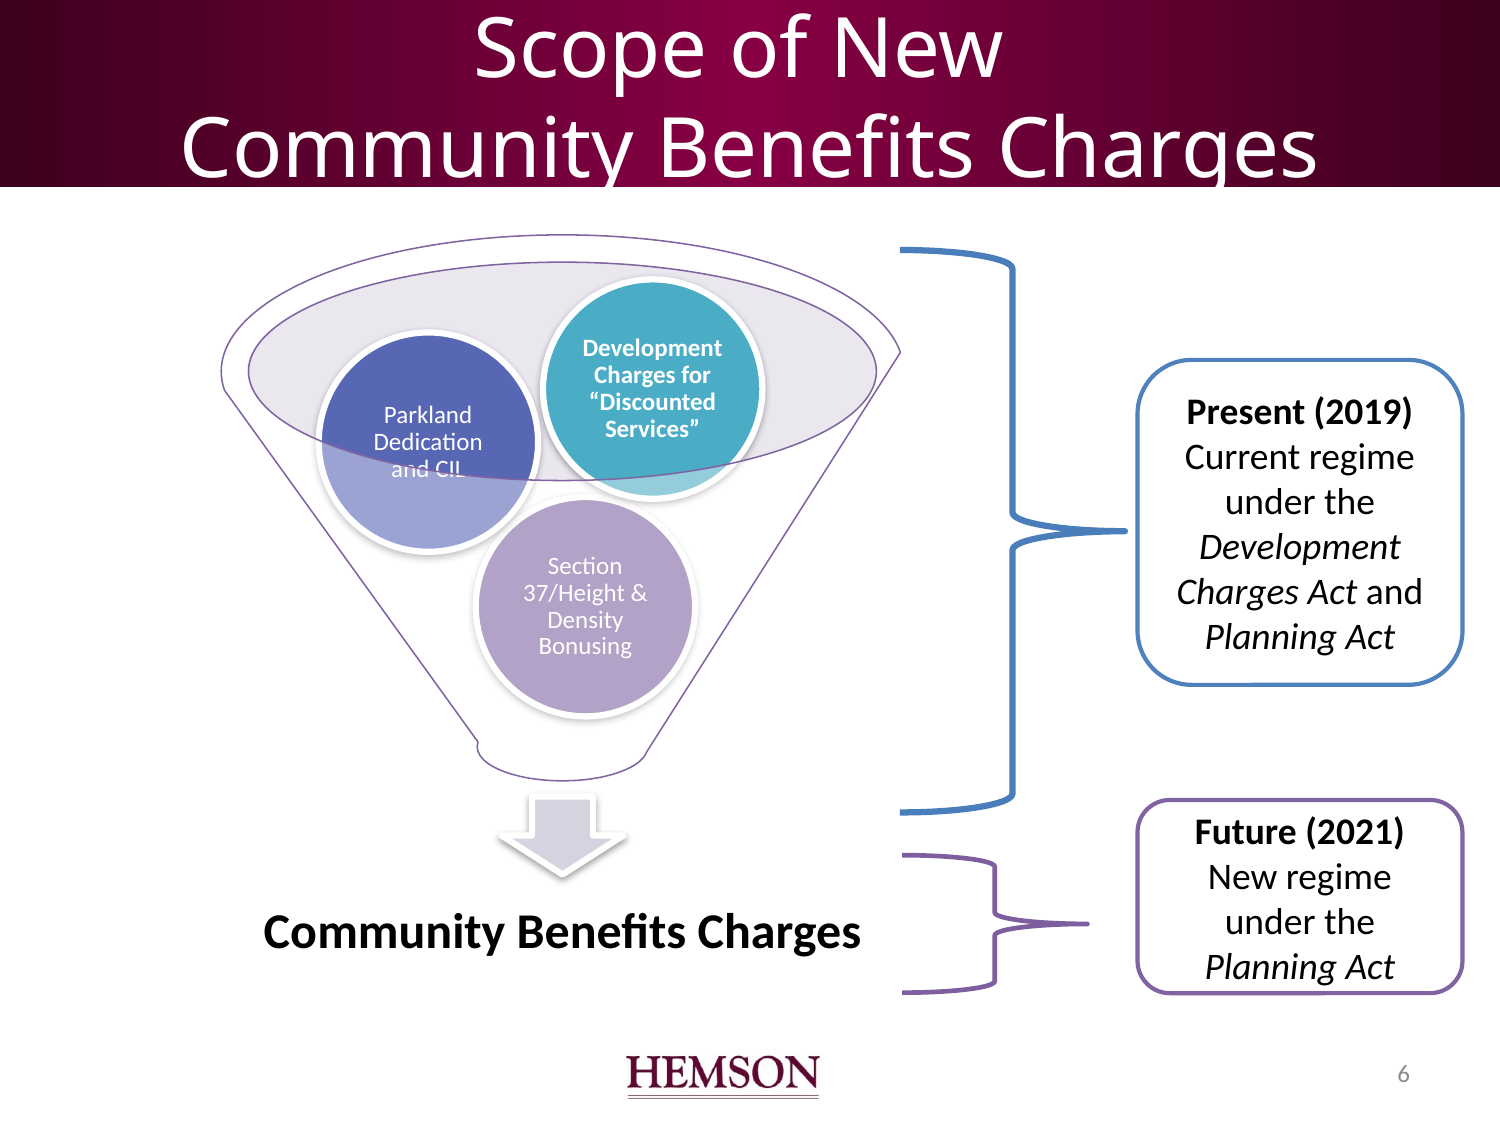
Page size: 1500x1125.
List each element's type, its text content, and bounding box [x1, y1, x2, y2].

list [74, 187, 1051, 1053]
text_box [1054, 526, 1126, 537]
slide_number 5 [1074, 1042, 1425, 1103]
text_box Present (2019) Current regime under the Development Charges Act and Planning Act [1135, 357, 1465, 687]
text_box [1054, 922, 1089, 926]
text_box Future (2021) New regime under the Planning Act [1135, 797, 1465, 996]
title Scope of New Community Benefits Charges [0, 0, 1500, 188]
picture [624, 1053, 822, 1100]
